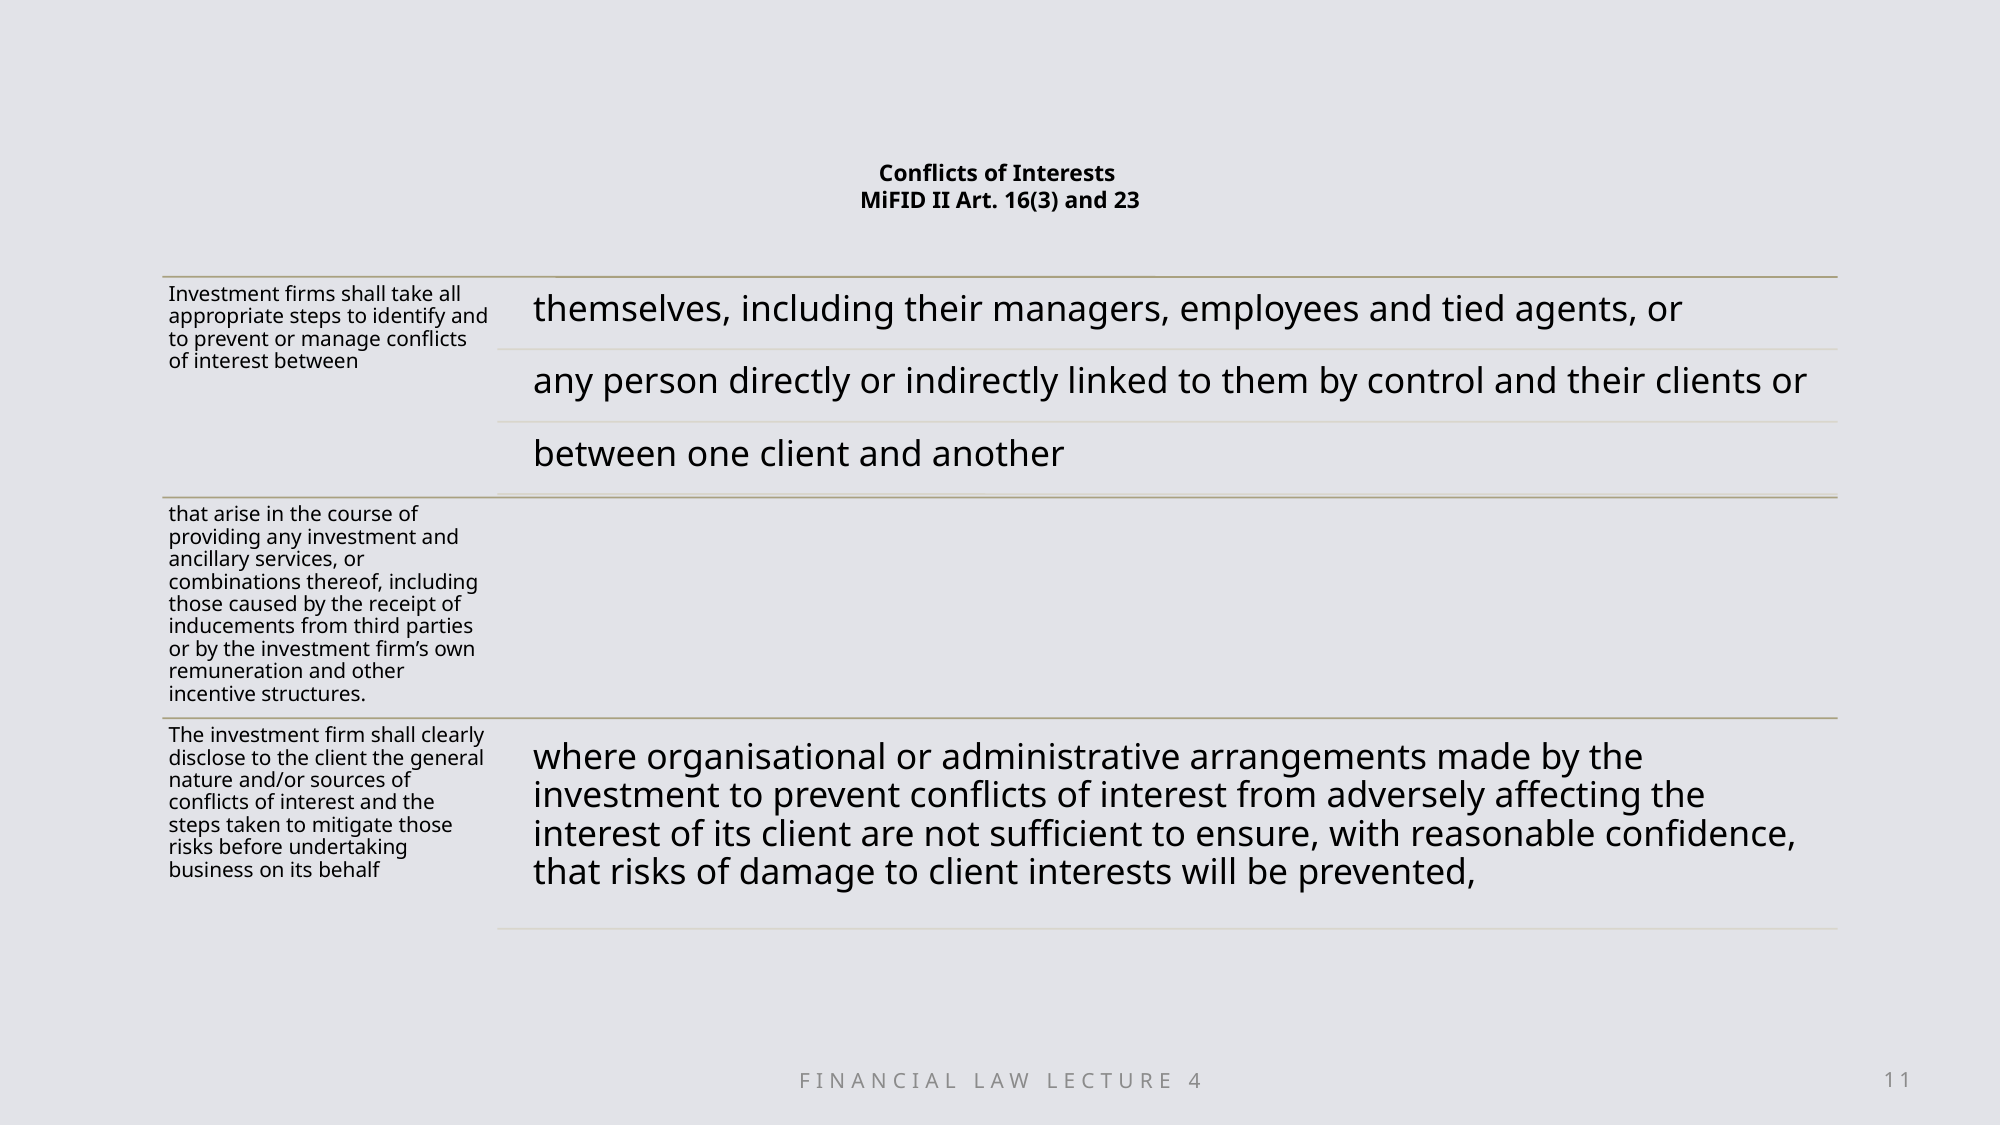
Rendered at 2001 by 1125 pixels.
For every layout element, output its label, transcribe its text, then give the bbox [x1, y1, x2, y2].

footer Financial Law Lecture 4 [451, 1042, 1549, 1119]
slide_number 11 [1637, 1042, 1927, 1119]
title Conflicts of Interests MiFID II Art. 16(3) and 23 [162, 64, 1838, 248]
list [161, 276, 1838, 940]
